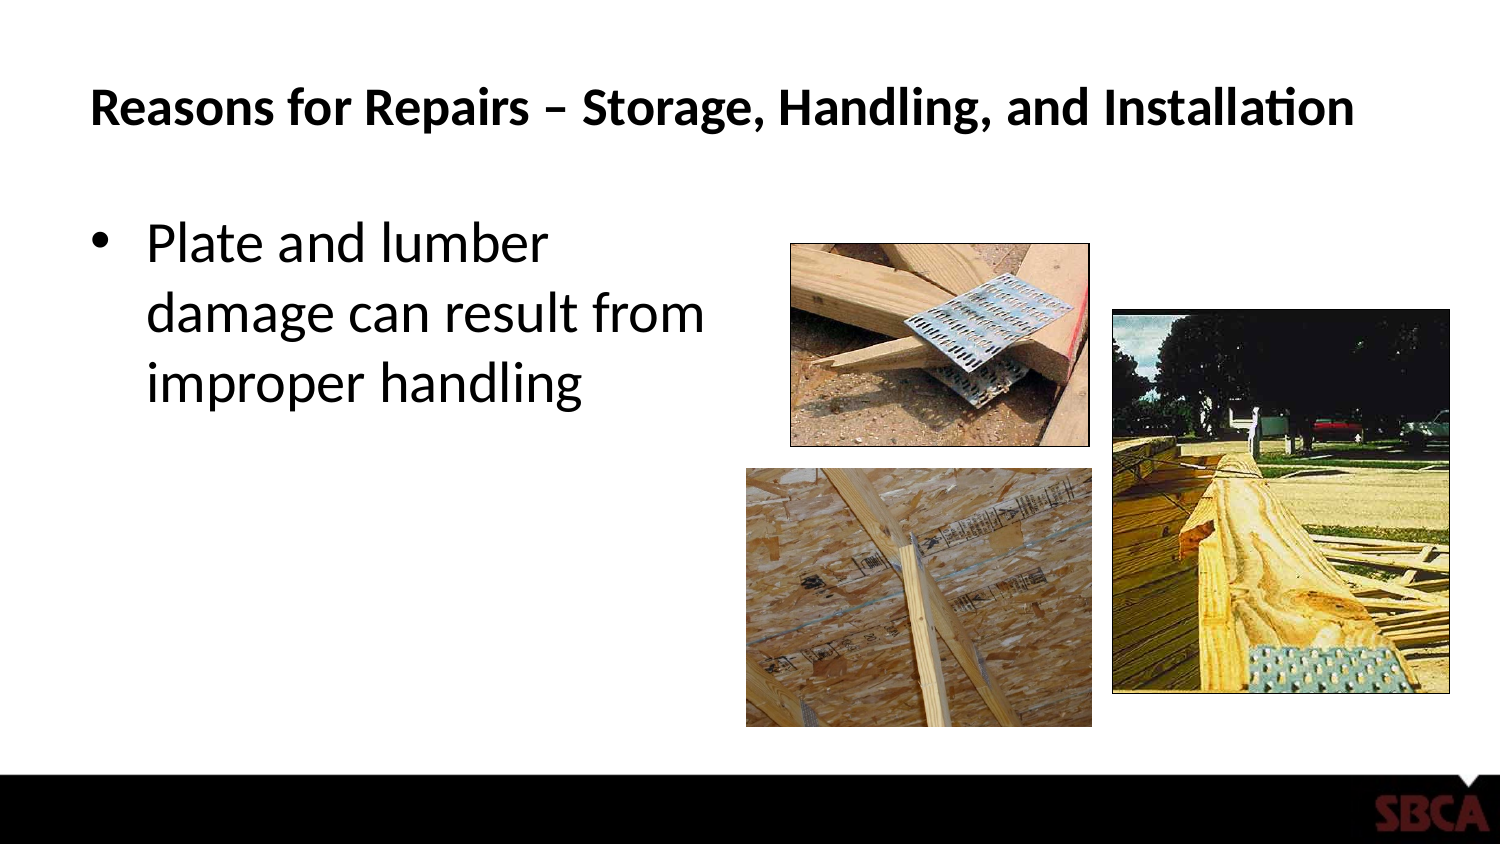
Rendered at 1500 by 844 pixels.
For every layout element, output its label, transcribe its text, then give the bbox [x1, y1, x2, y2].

title Reasons for Repairs – Storage, Handling, and Installation [75, 33, 1425, 175]
picture [0, 0, 1500, 844]
list Plate and lumber damage can result from improper handling [75, 196, 738, 754]
